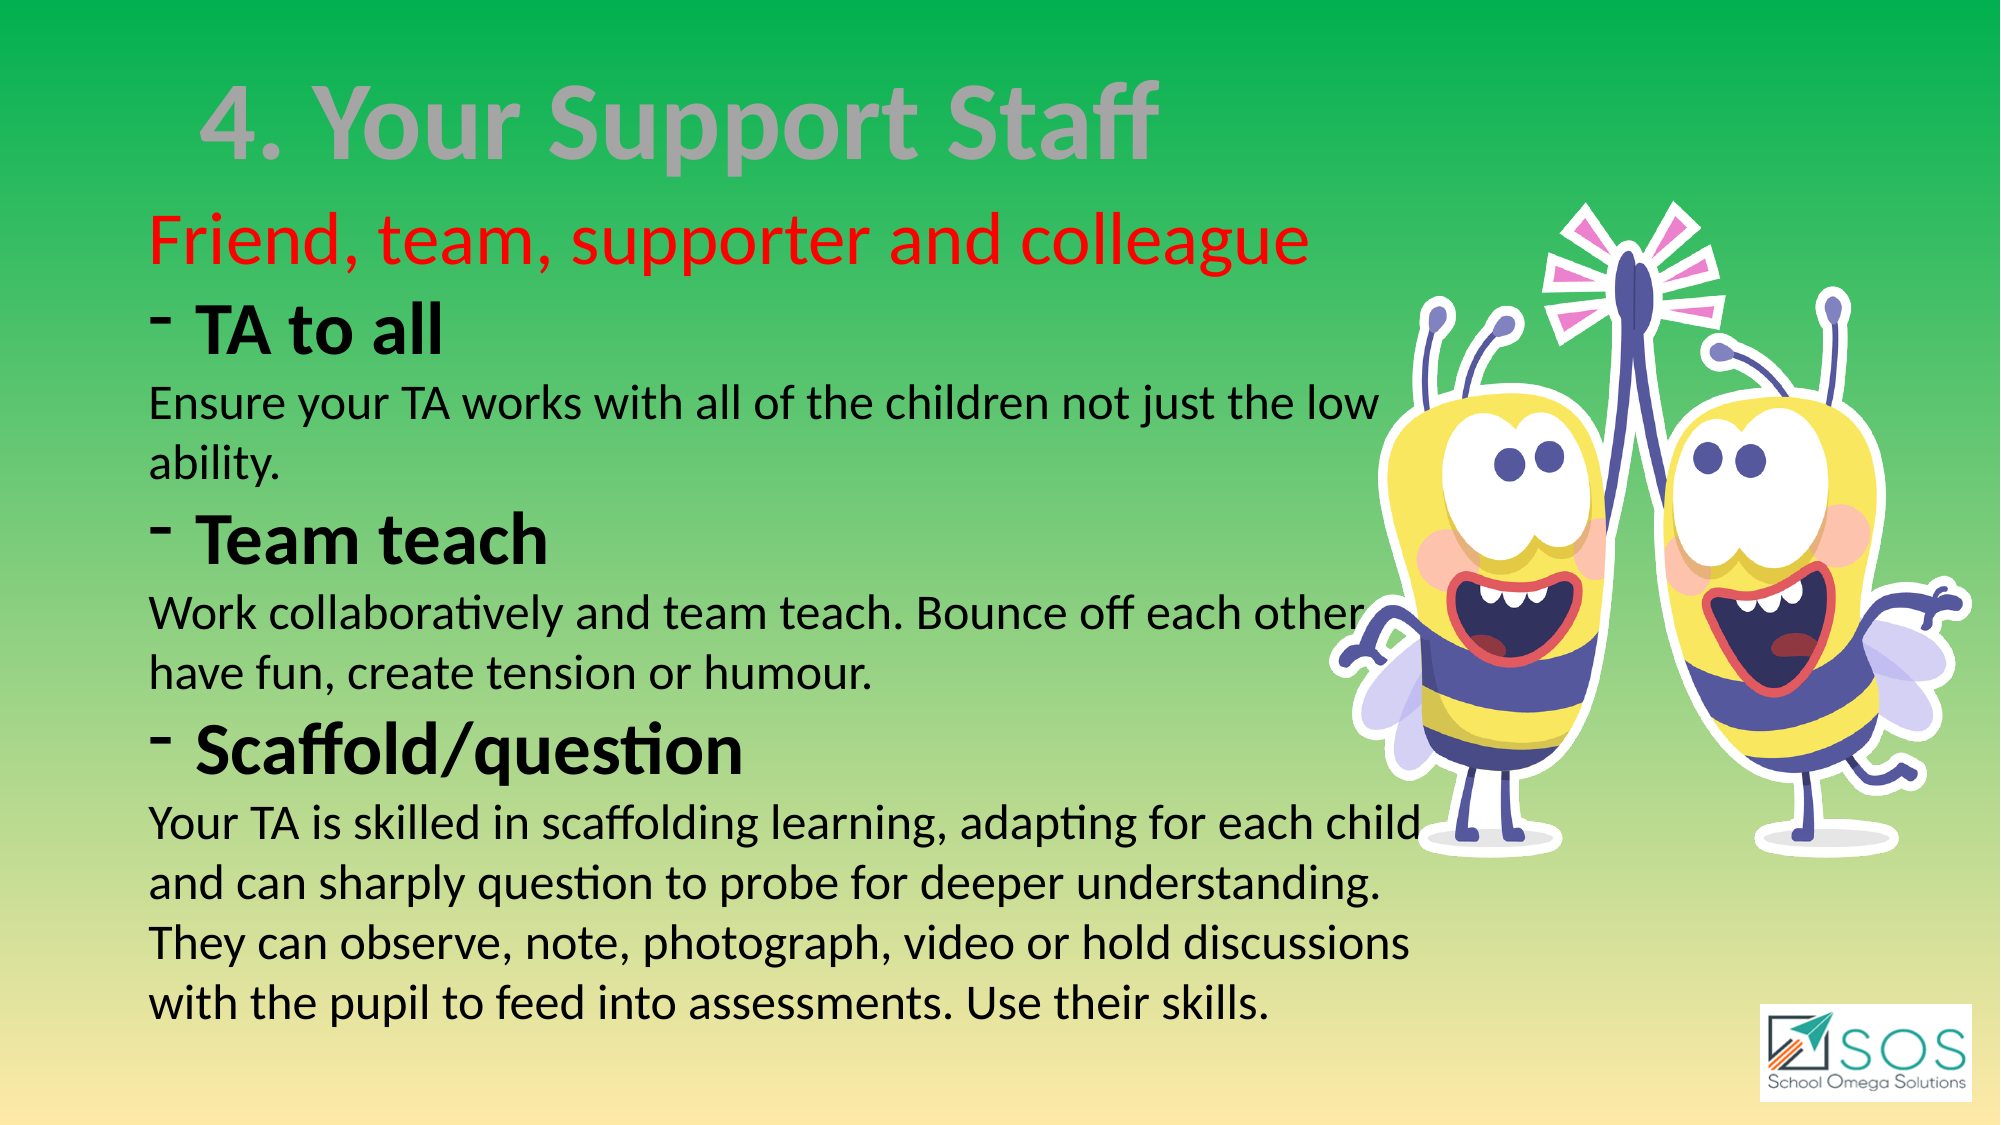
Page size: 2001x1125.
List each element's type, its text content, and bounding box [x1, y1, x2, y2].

picture [1329, 181, 1972, 882]
text_box Friend, team, supporter and colleague TA to all Ensure your TA works with all of the children not just the low ability. Team teach Work collaboratively and team teach. Bounce off each other, have fun, create tension or humour. Scaffold/question Your TA is skilled in scaffolding learning, adapting for each child and can sharply question to probe for deeper understanding. They can observe, note, photograph, video or hold discussions with the pupil to feed into assessments. Use their skills. [133, 181, 1455, 1037]
picture [1760, 1004, 1972, 1102]
text_box 4. Your Support Staff [184, 39, 1176, 181]
